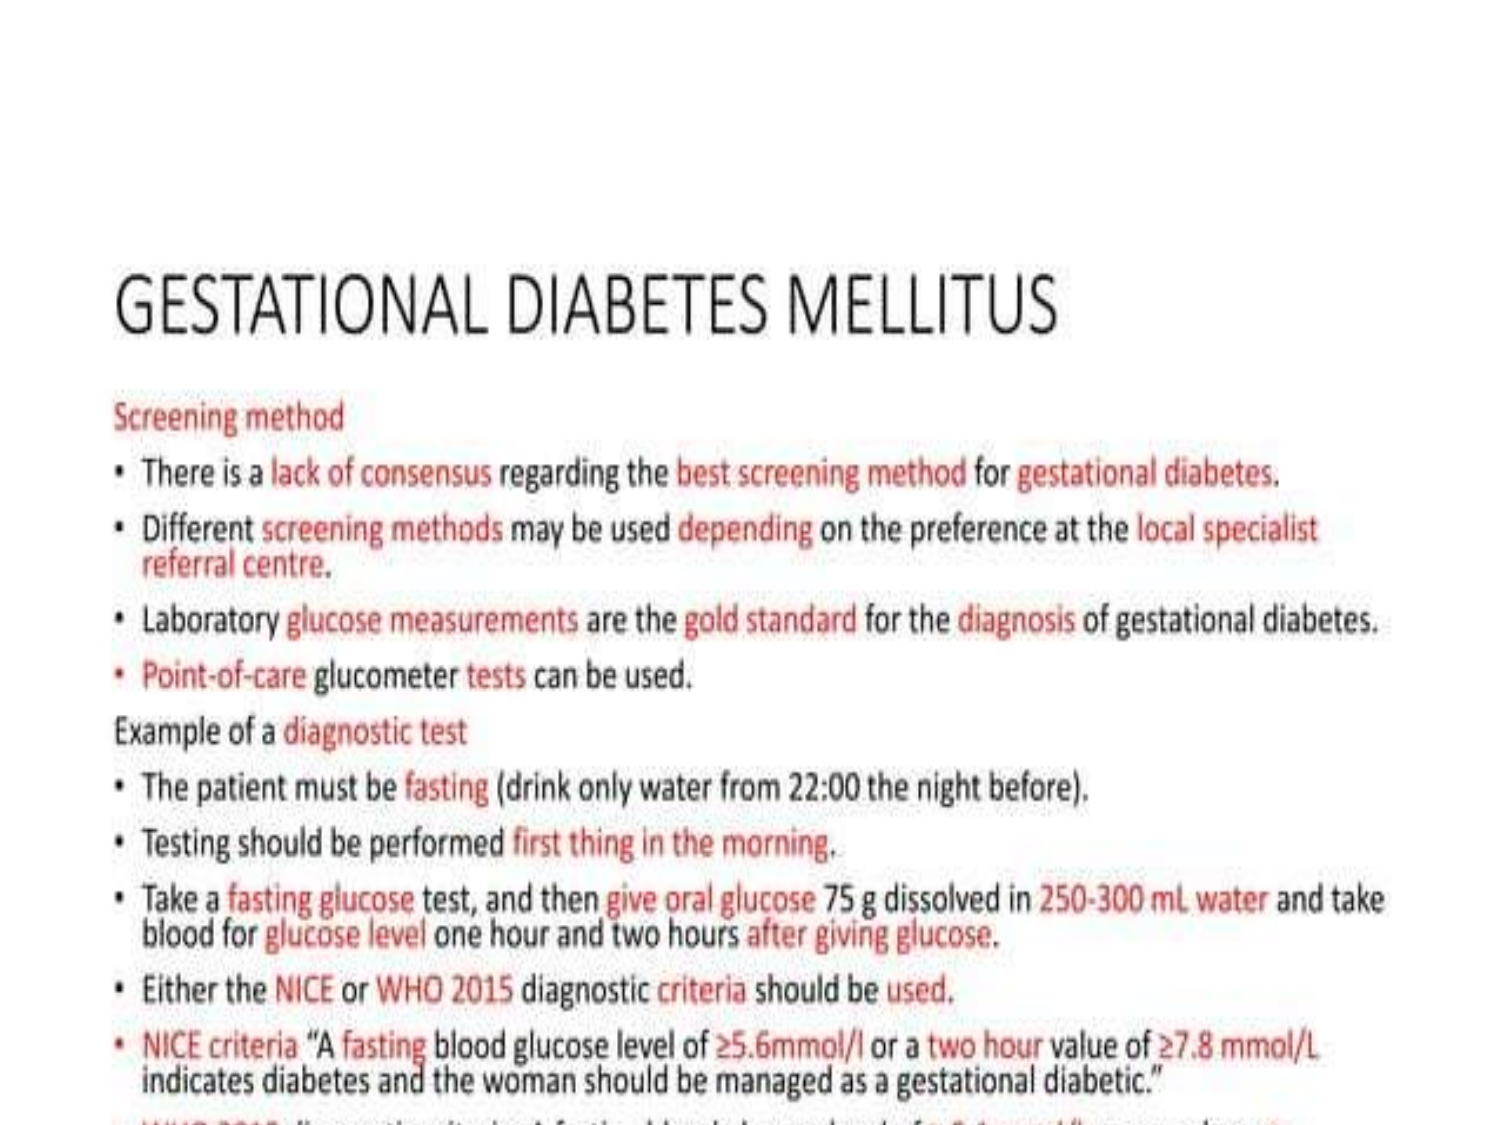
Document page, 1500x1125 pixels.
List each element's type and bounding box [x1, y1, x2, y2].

picture [0, 139, 1500, 1125]
